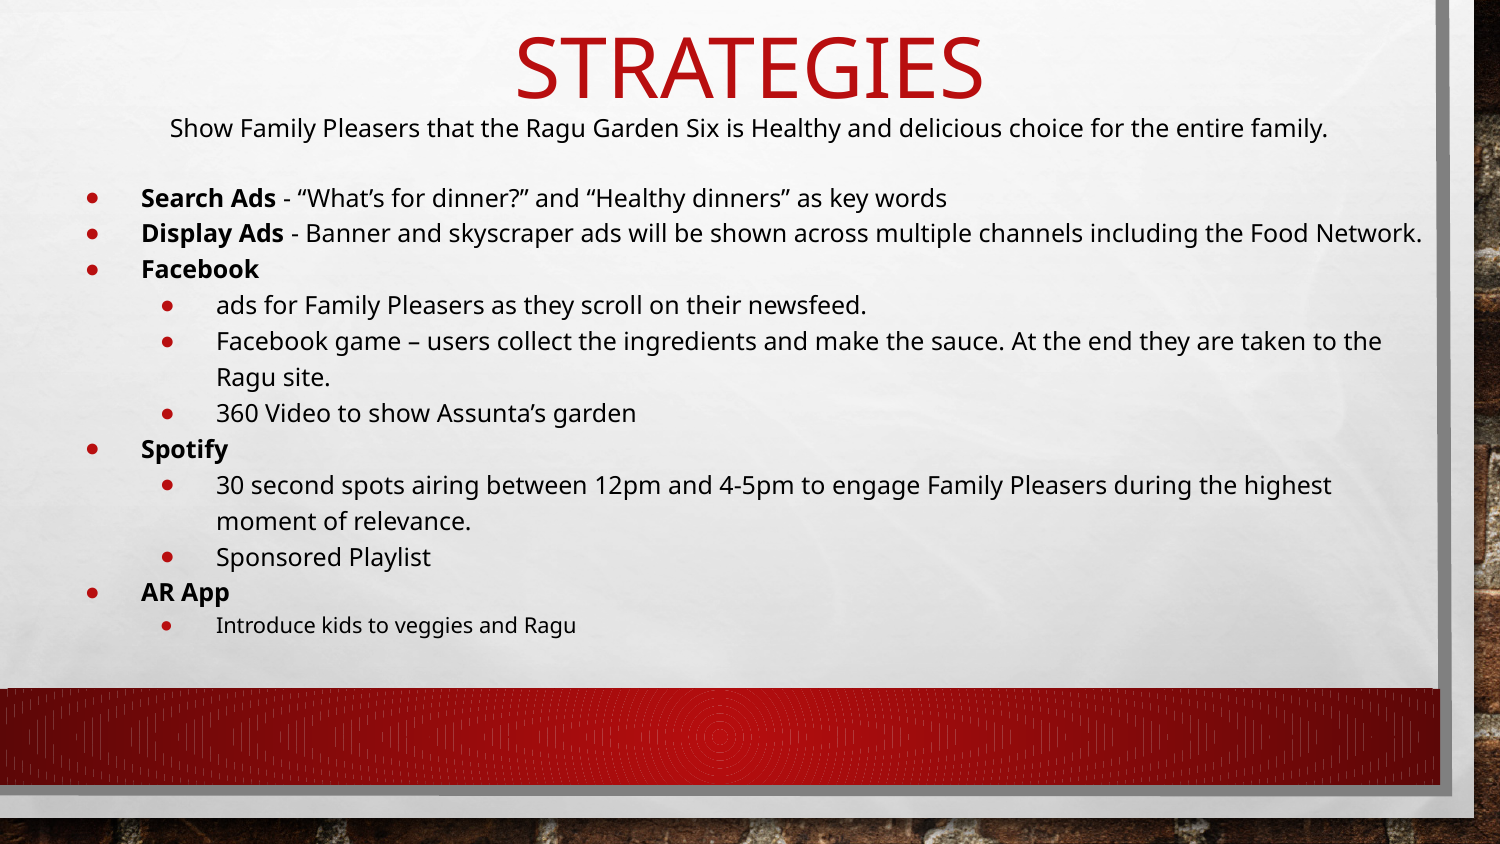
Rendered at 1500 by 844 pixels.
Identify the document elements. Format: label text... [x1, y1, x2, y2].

list Show Family Pleasers that the Ragu Garden Six is Healthy and delicious choice for the entire family. Search Ads - “What’s for dinner?” and “Healthy dinners” as key words Display Ads - Banner and skyscraper ads will be shown across multiple channels including the Food Network. Facebook ads for Family Pleasers as they scroll on their newsfeed. Facebook game – users collect the ingredients and make the sauce. At the end they are taken to the Ragu site. 360 Video to show Assunta’s garden Spotify 30 second spots airing between 12pm and 4-5pm to engage Family Pleasers during the highest moment of relevance. Sponsored Playlist AR App Introduce kids to veggies and Ragu [51, 91, 1449, 833]
picture [0, 0, 1500, 844]
title Strategies [51, 11, 1449, 66]
